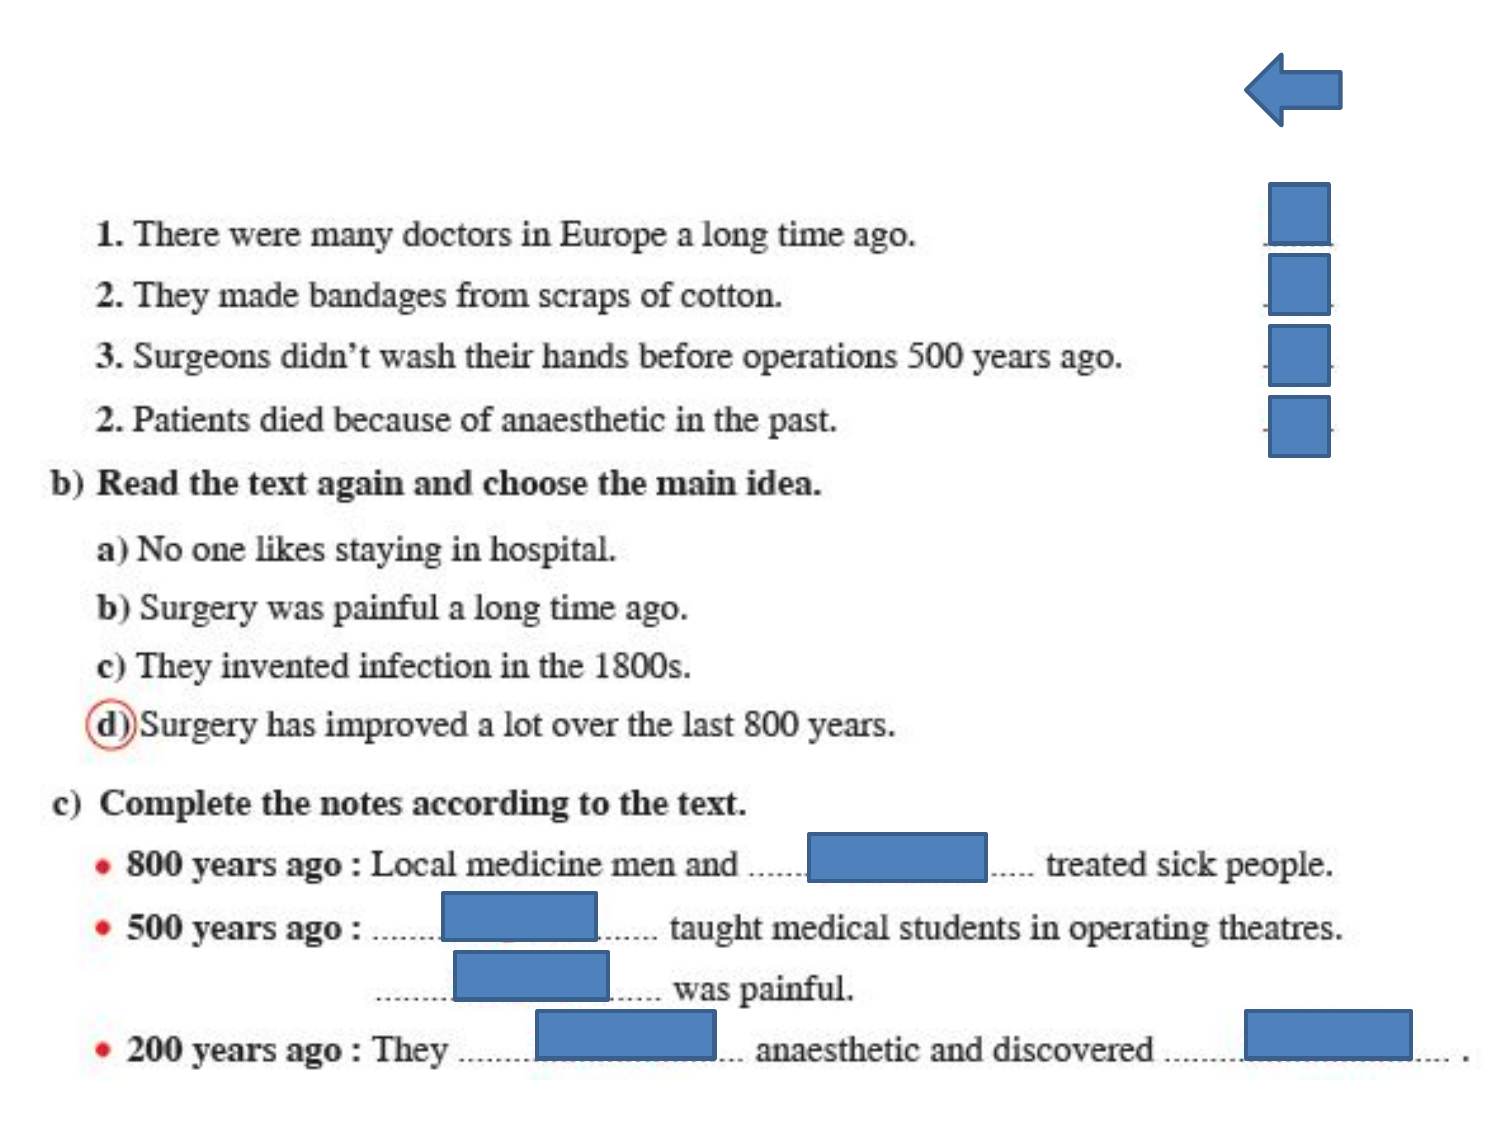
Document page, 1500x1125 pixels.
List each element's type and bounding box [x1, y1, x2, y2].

text_box [1268, 182, 1331, 194]
picture [0, 195, 1500, 1080]
text_box [1243, 52, 1343, 128]
